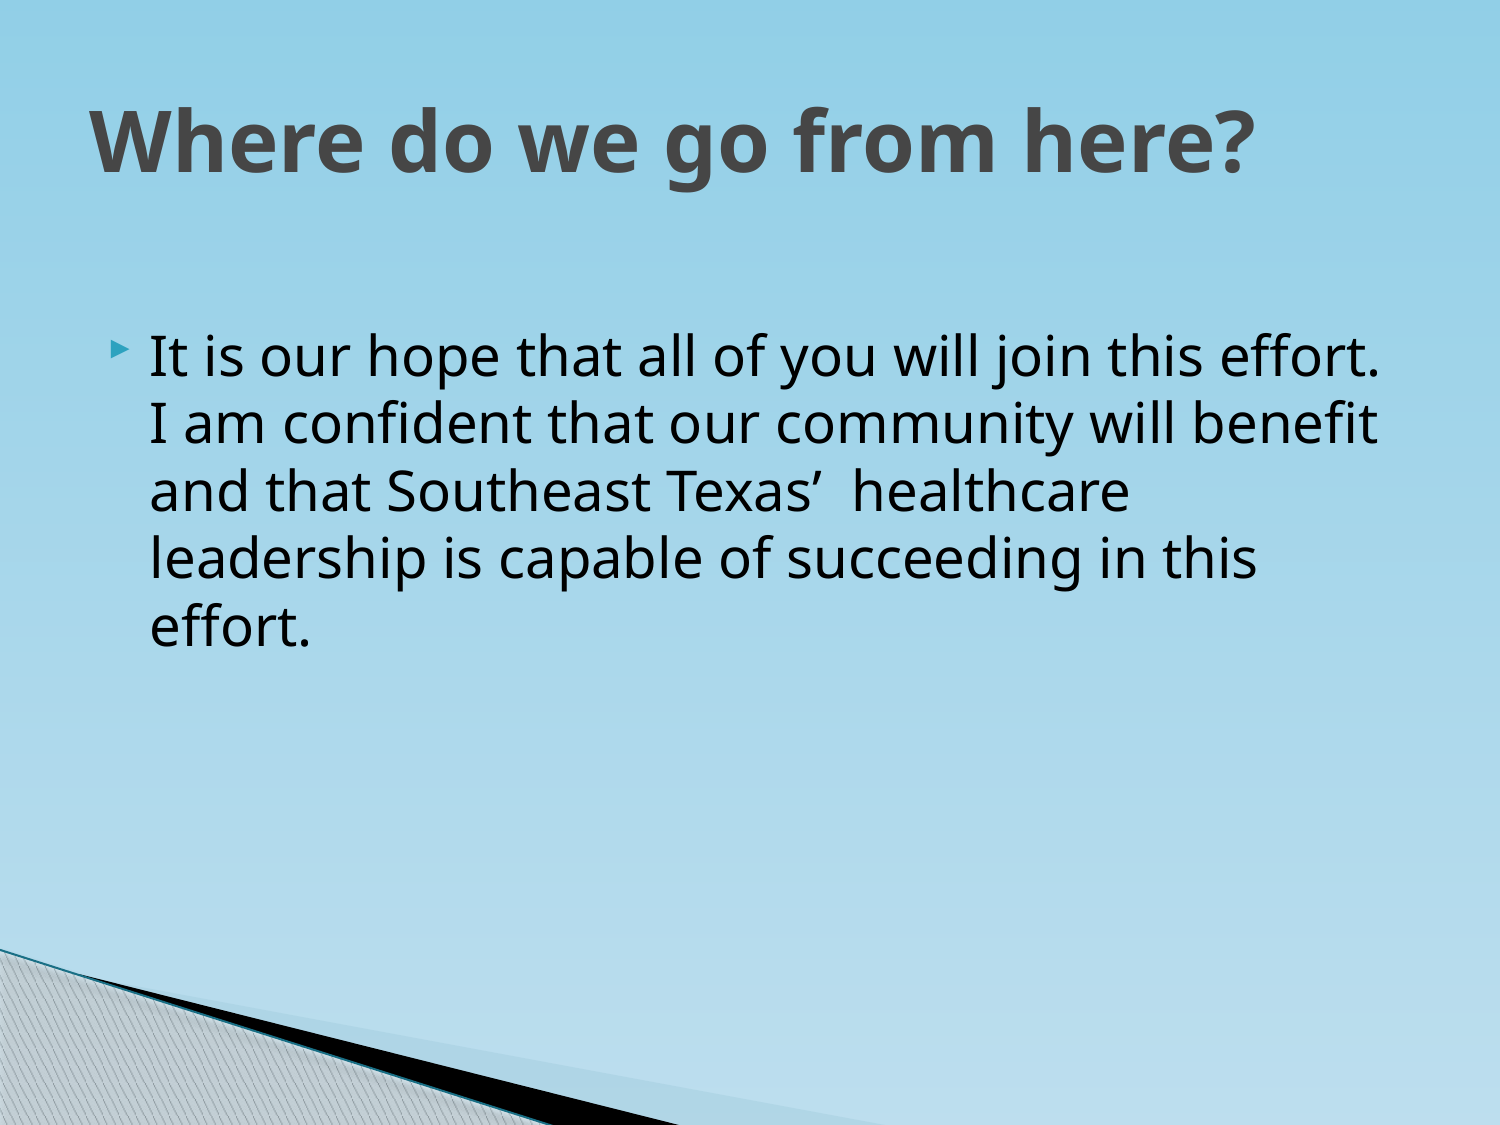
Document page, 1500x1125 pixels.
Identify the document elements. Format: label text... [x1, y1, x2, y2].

list It is our hope that all of you will join this effort. I am confident that our community will benefit and that Southeast Texas’ healthcare leadership is capable of succeeding in this effort. [75, 312, 1425, 986]
title Where do we go from here? [75, 45, 1425, 233]
